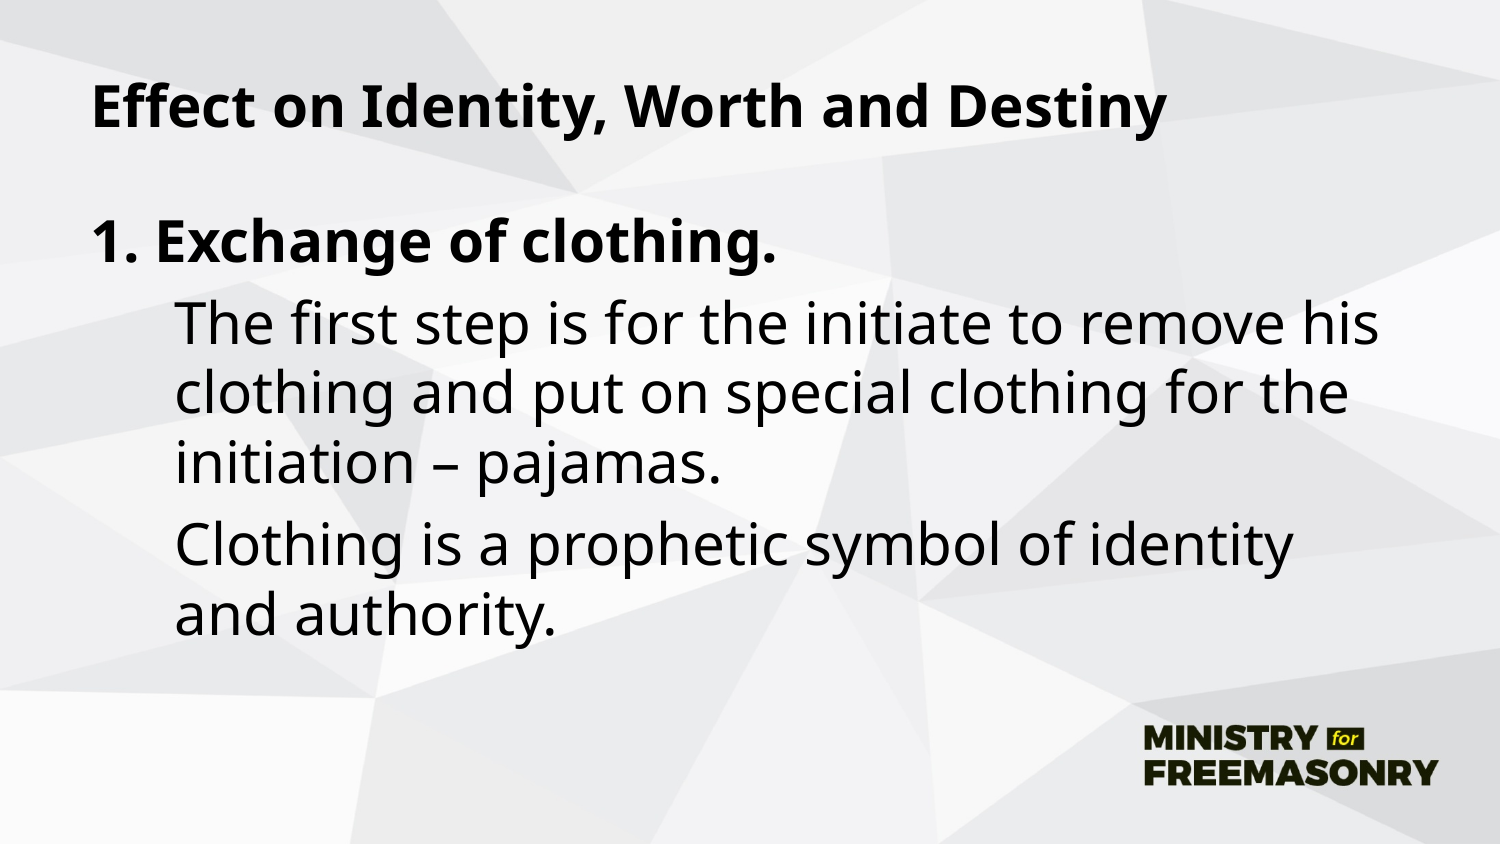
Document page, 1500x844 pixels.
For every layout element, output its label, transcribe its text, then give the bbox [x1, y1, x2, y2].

list 1. Exchange of clothing. The first step is for the initiate to remove his clothing and put on special clothing for the initiation – pajamas. Clothing is a prophetic symbol of identity and authority. [75, 196, 1425, 754]
title Effect on Identity, Worth and Destiny [75, 33, 1425, 175]
picture [0, 0, 1500, 844]
